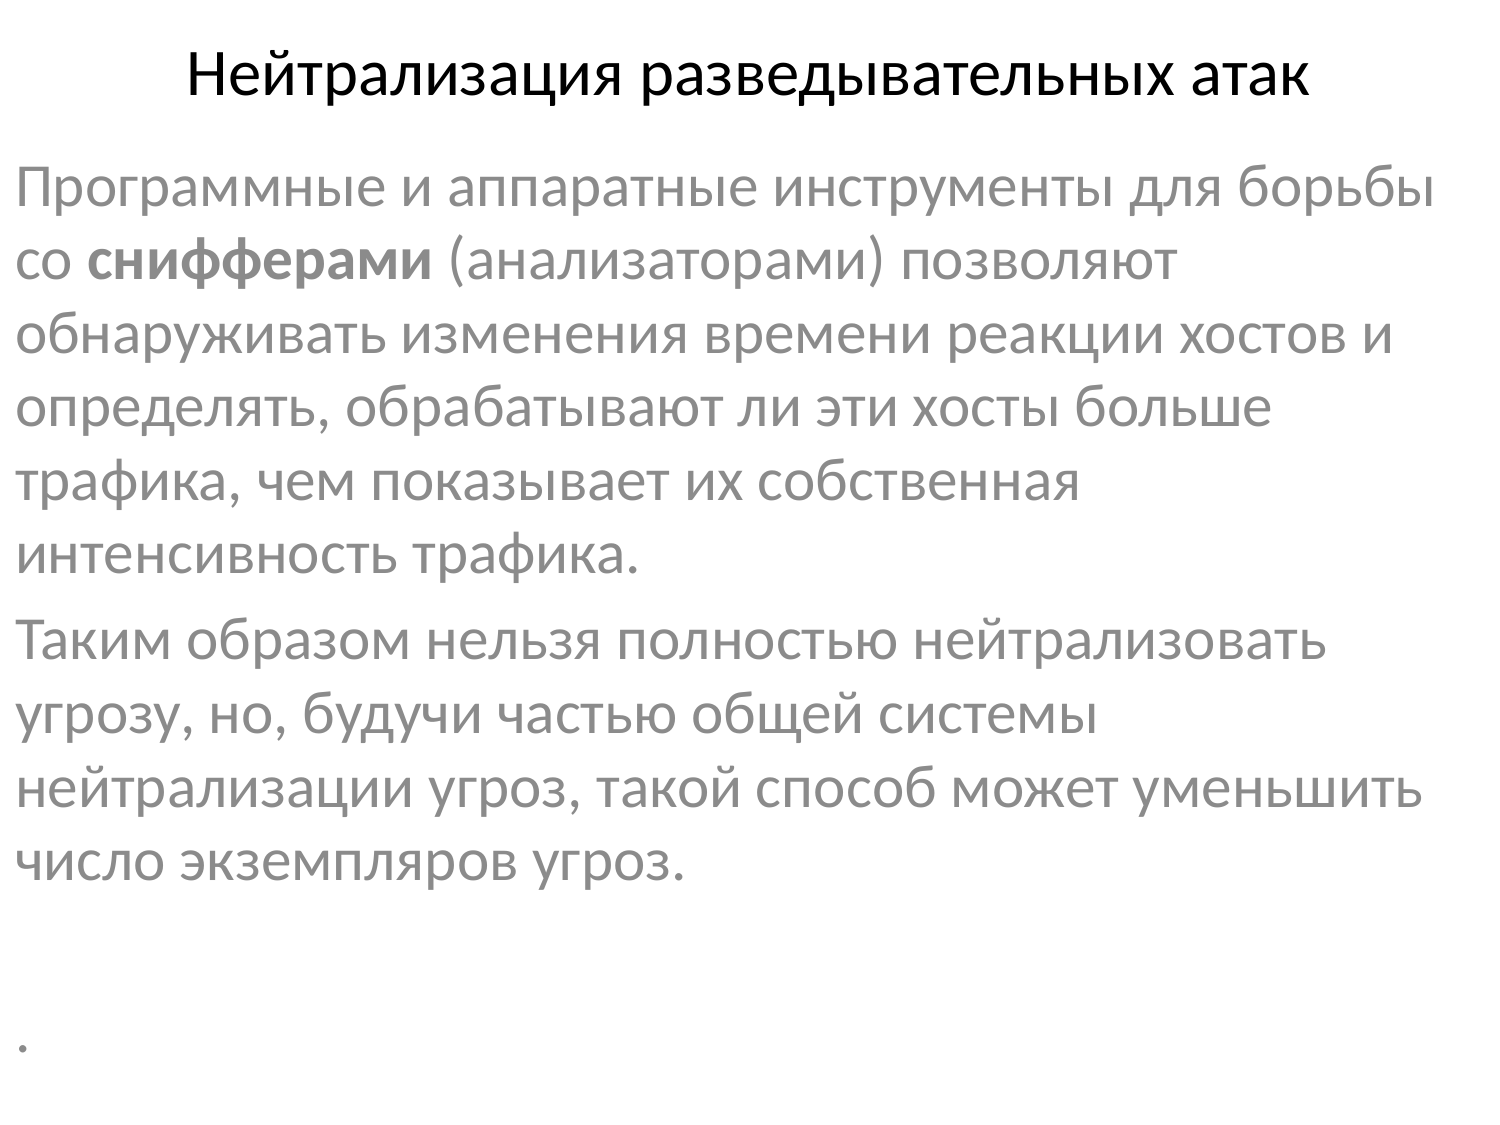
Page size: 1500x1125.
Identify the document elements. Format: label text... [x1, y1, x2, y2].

subtitle Программные и аппаратные инструменты для борьбы со снифферами (анализаторами) позволяют обнаруживать изменения времени реакции хостов и определять, обрабатывают ли эти хосты больше трафика, чем показывает их собственная интенсивность трафика. Таким образом нельзя полностью нейтрализовать угрозу, но, будучи частью общей системы нейтрализации угроз, такой способ может уменьшить число экземпляров угроз. . [0, 137, 1483, 1083]
title Нейтрализация разведывательных атак [0, 0, 1500, 138]
